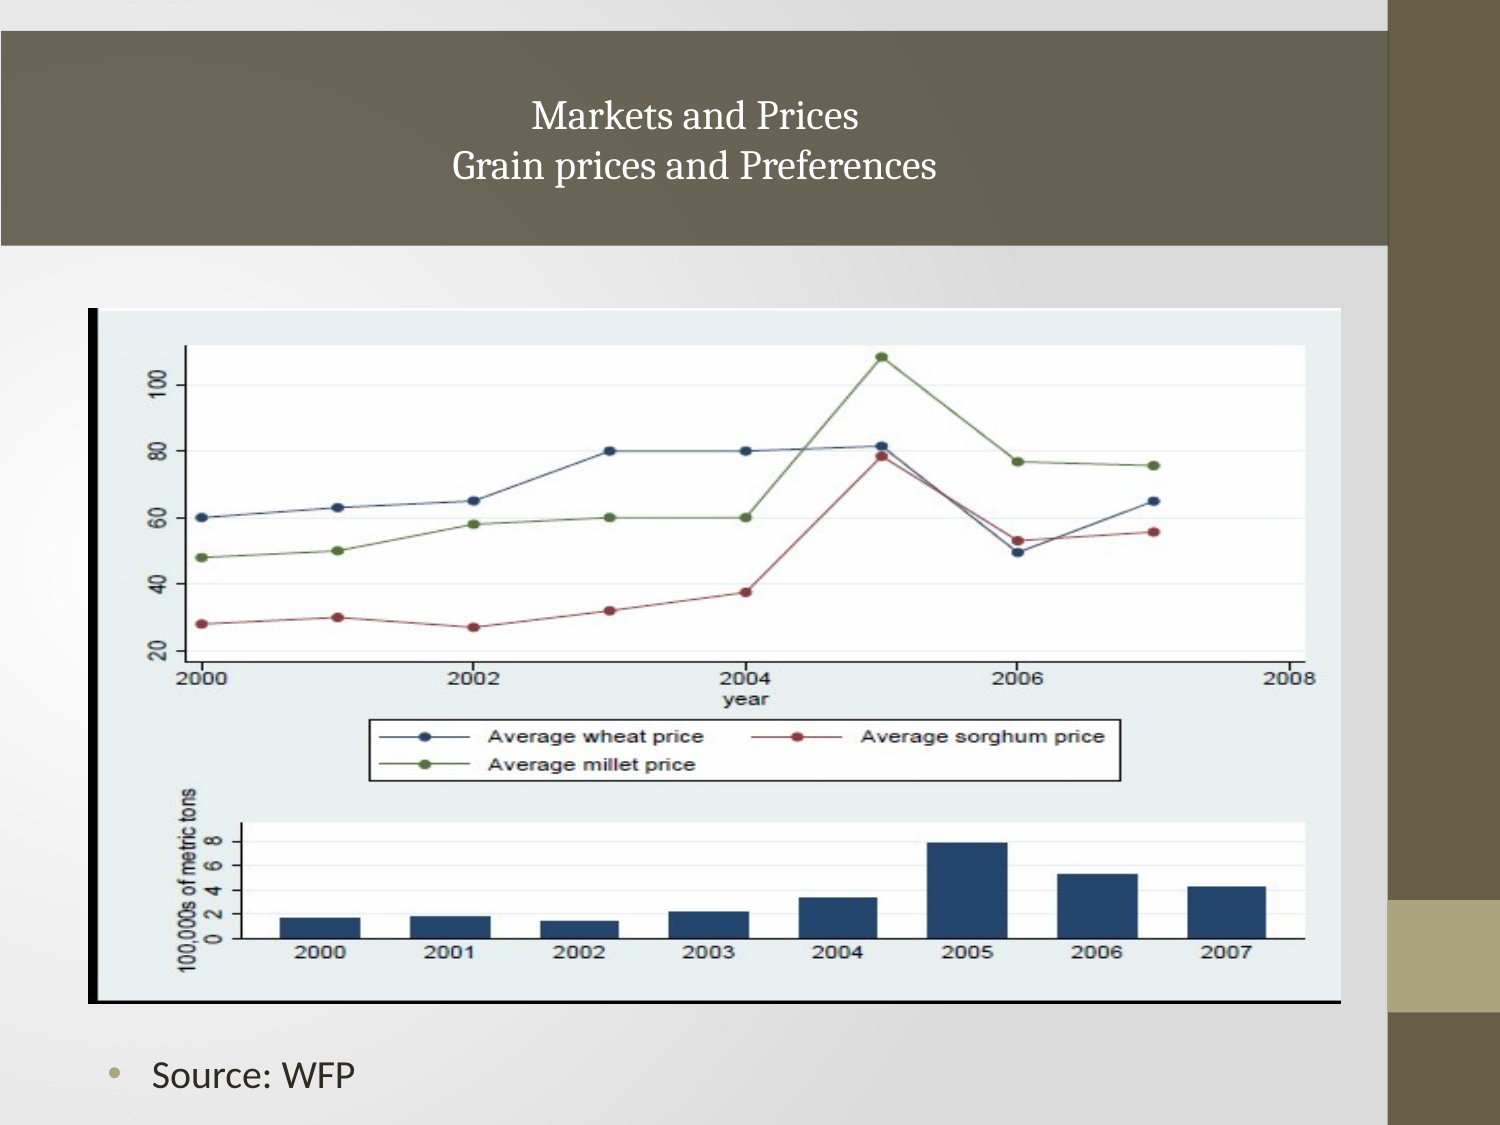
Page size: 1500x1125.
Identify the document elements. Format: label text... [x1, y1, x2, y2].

picture [87, 308, 1342, 1005]
list Source: WFP [75, 262, 1325, 1106]
text_box Markets and Prices Grain prices and Preferences [1, 30, 1389, 246]
